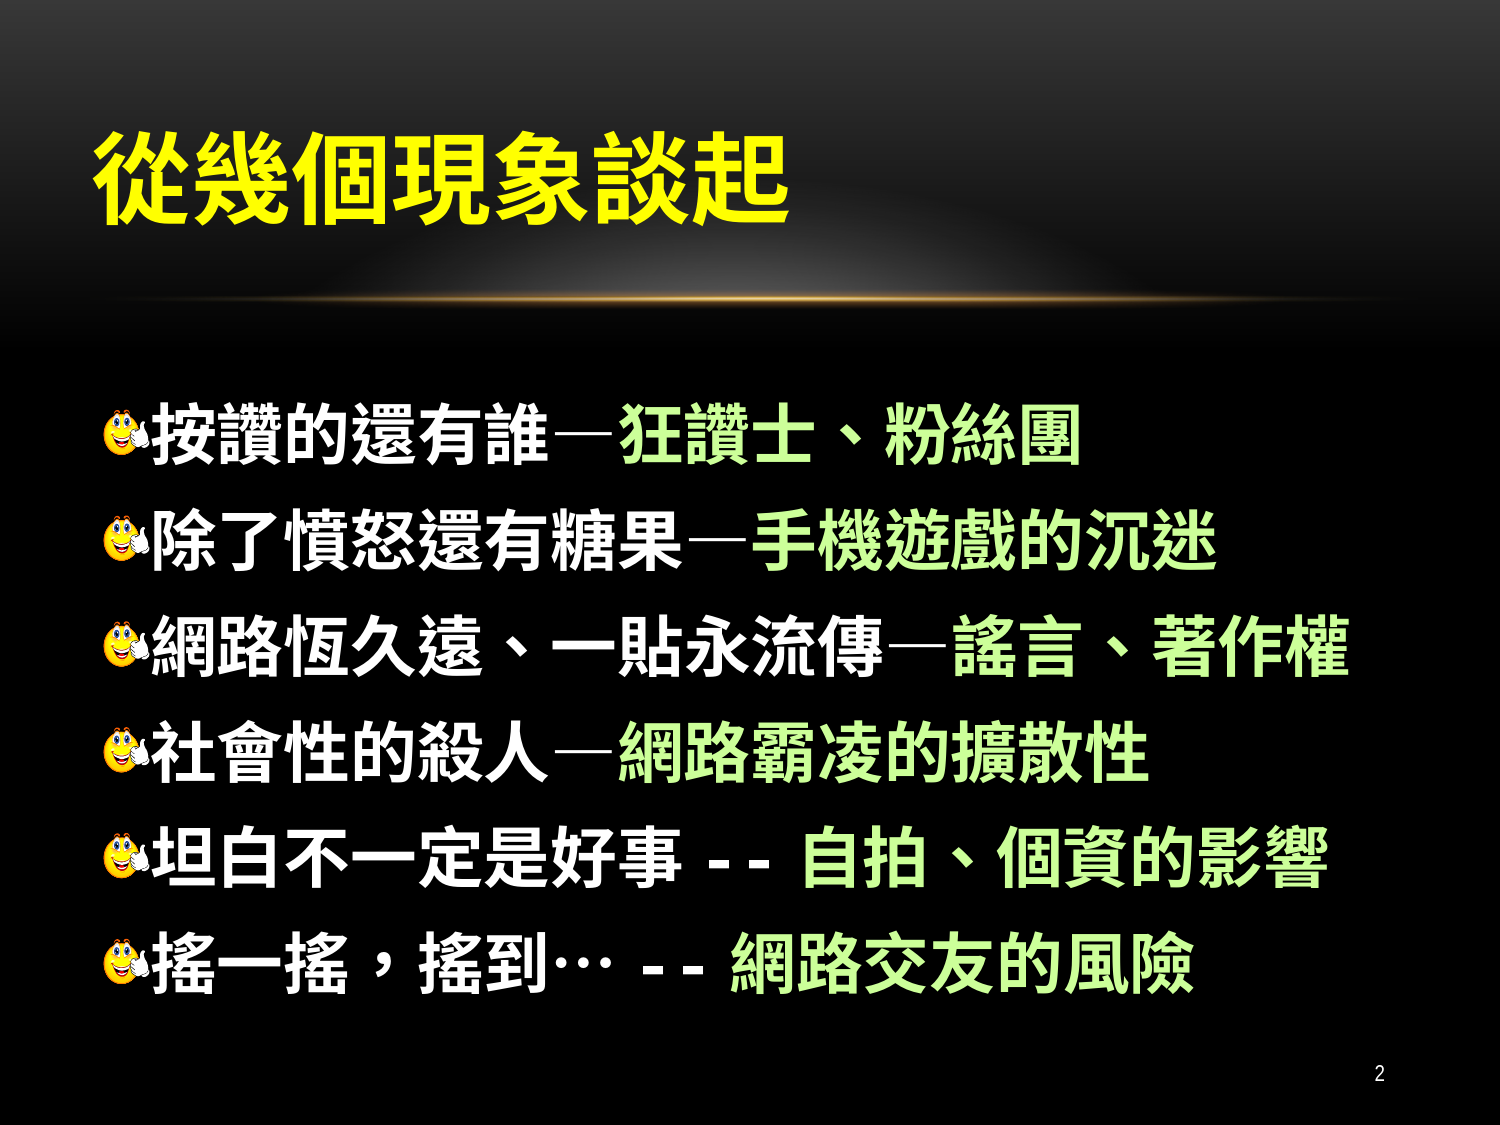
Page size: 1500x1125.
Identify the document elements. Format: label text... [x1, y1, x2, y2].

picture [0, 0, 1500, 451]
slide_number 2 [1237, 1047, 1400, 1103]
subtitle 按讚的還有誰—狂讚士、粉絲團 除了憤怒還有糖果—手機遊戲的沉迷 網路恆久遠、一貼永流傳—謠言、著作權 社會性的殺人—網路霸凌的擴散性 坦白不一定是好事--自拍、個資的影響 搖一搖，搖到…--網路交友的風險 [88, 385, 1465, 1047]
title 從幾個現象談起 [76, 66, 1352, 244]
